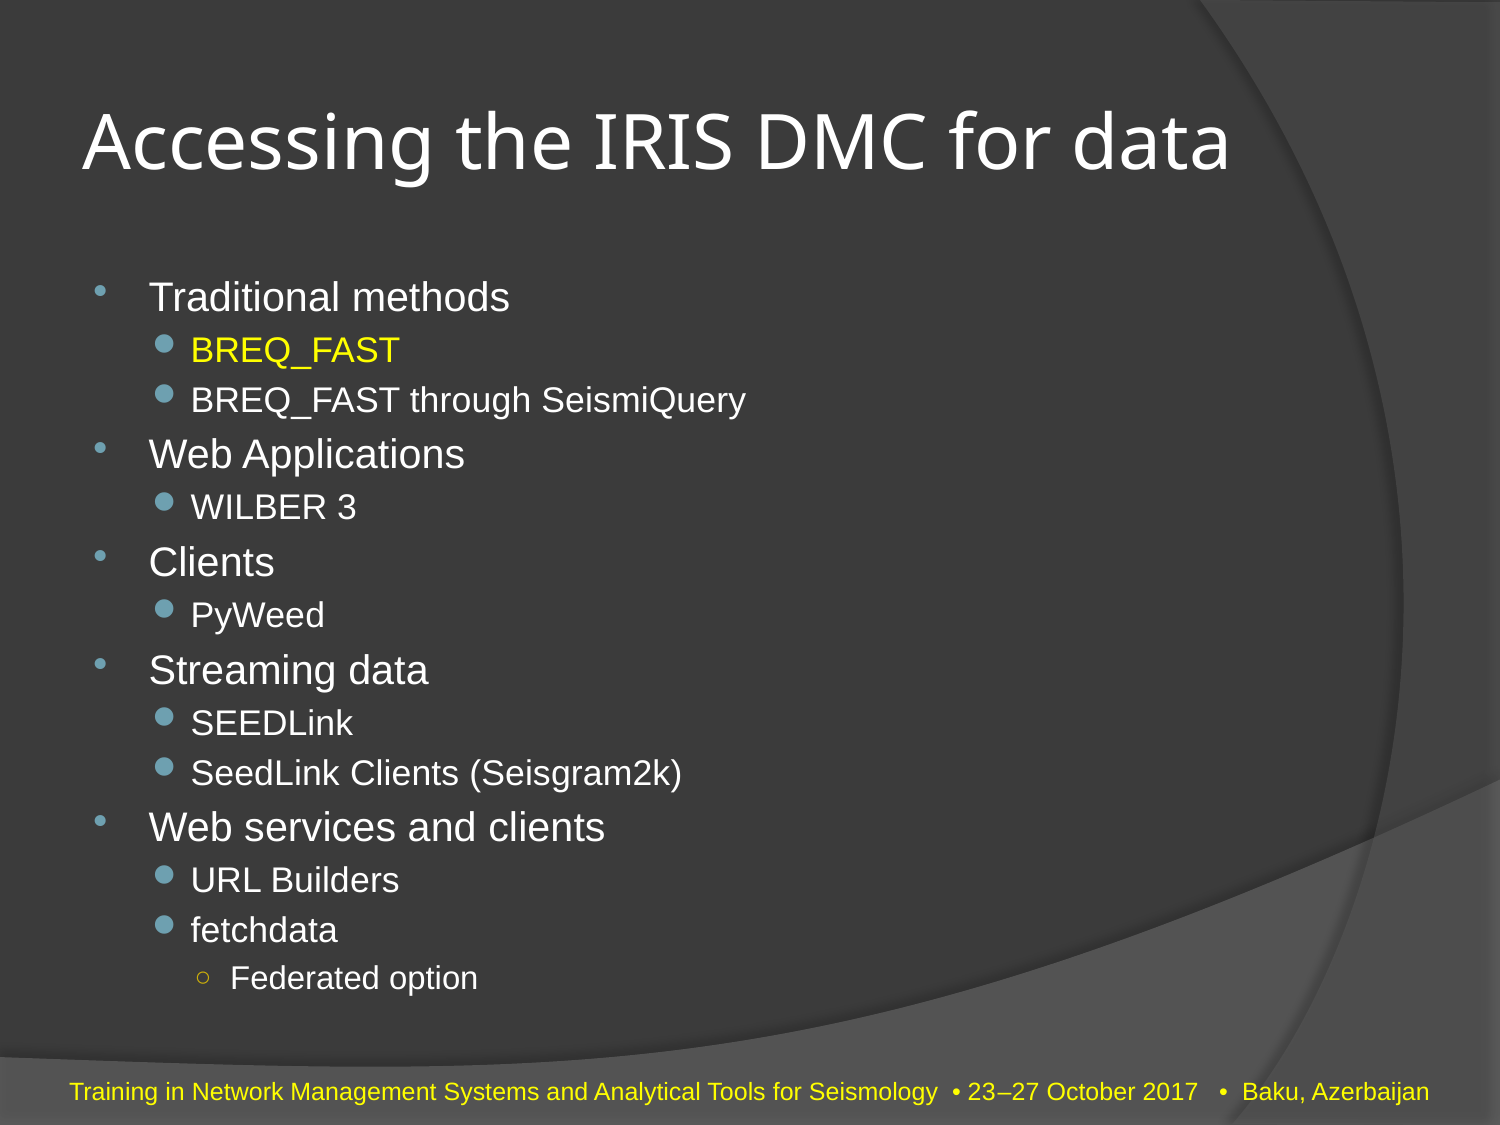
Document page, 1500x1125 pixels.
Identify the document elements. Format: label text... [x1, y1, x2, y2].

list Traditional methods BREQ_FAST BREQ_FAST through SeismiQuery Web Applications WILBER 3 Clients PyWeed Streaming data SEEDLink SeedLink Clients (Seisgram2k) Web services and clients URL Builders fetchdata Federated option [75, 262, 1300, 1005]
title Accessing the IRIS DMC for data [75, 45, 1300, 233]
text_box Training in Network Management Systems and Analytical Tools for Seismology • 23–27 October 2017 • Baku, Azerbaijan [0, 1067, 1500, 1113]
